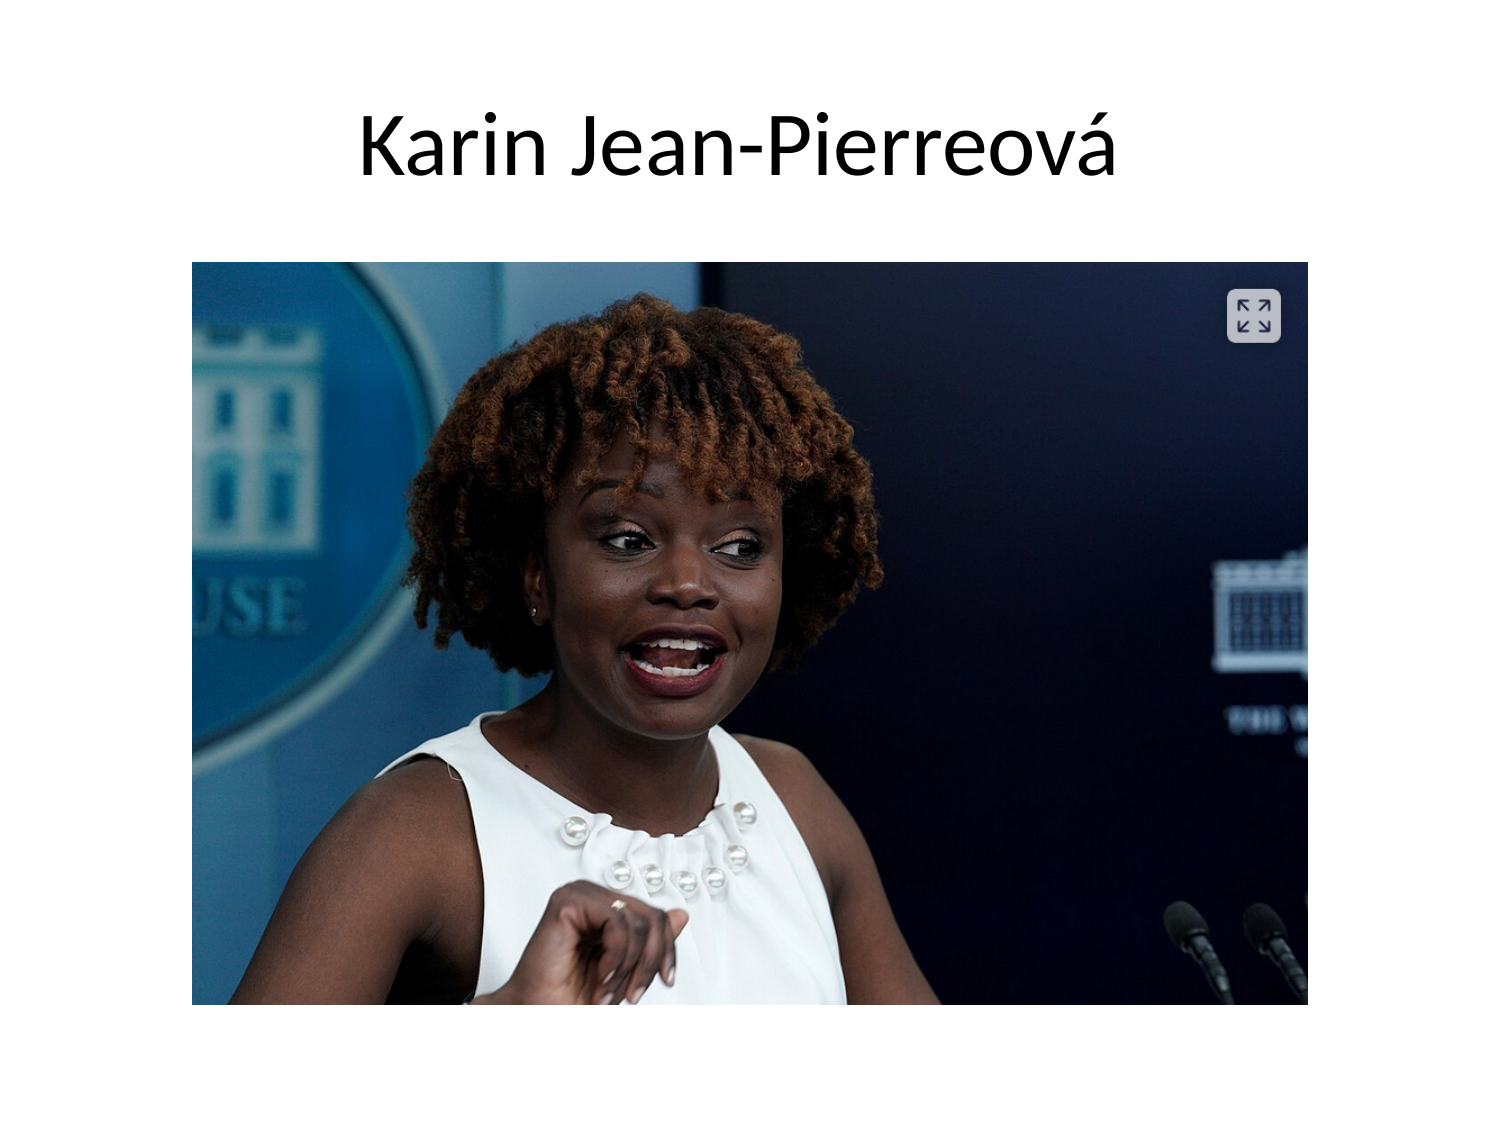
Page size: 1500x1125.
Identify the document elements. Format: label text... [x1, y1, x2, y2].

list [192, 262, 1308, 1006]
title Karin Jean-Pierreová [75, 45, 1425, 233]
